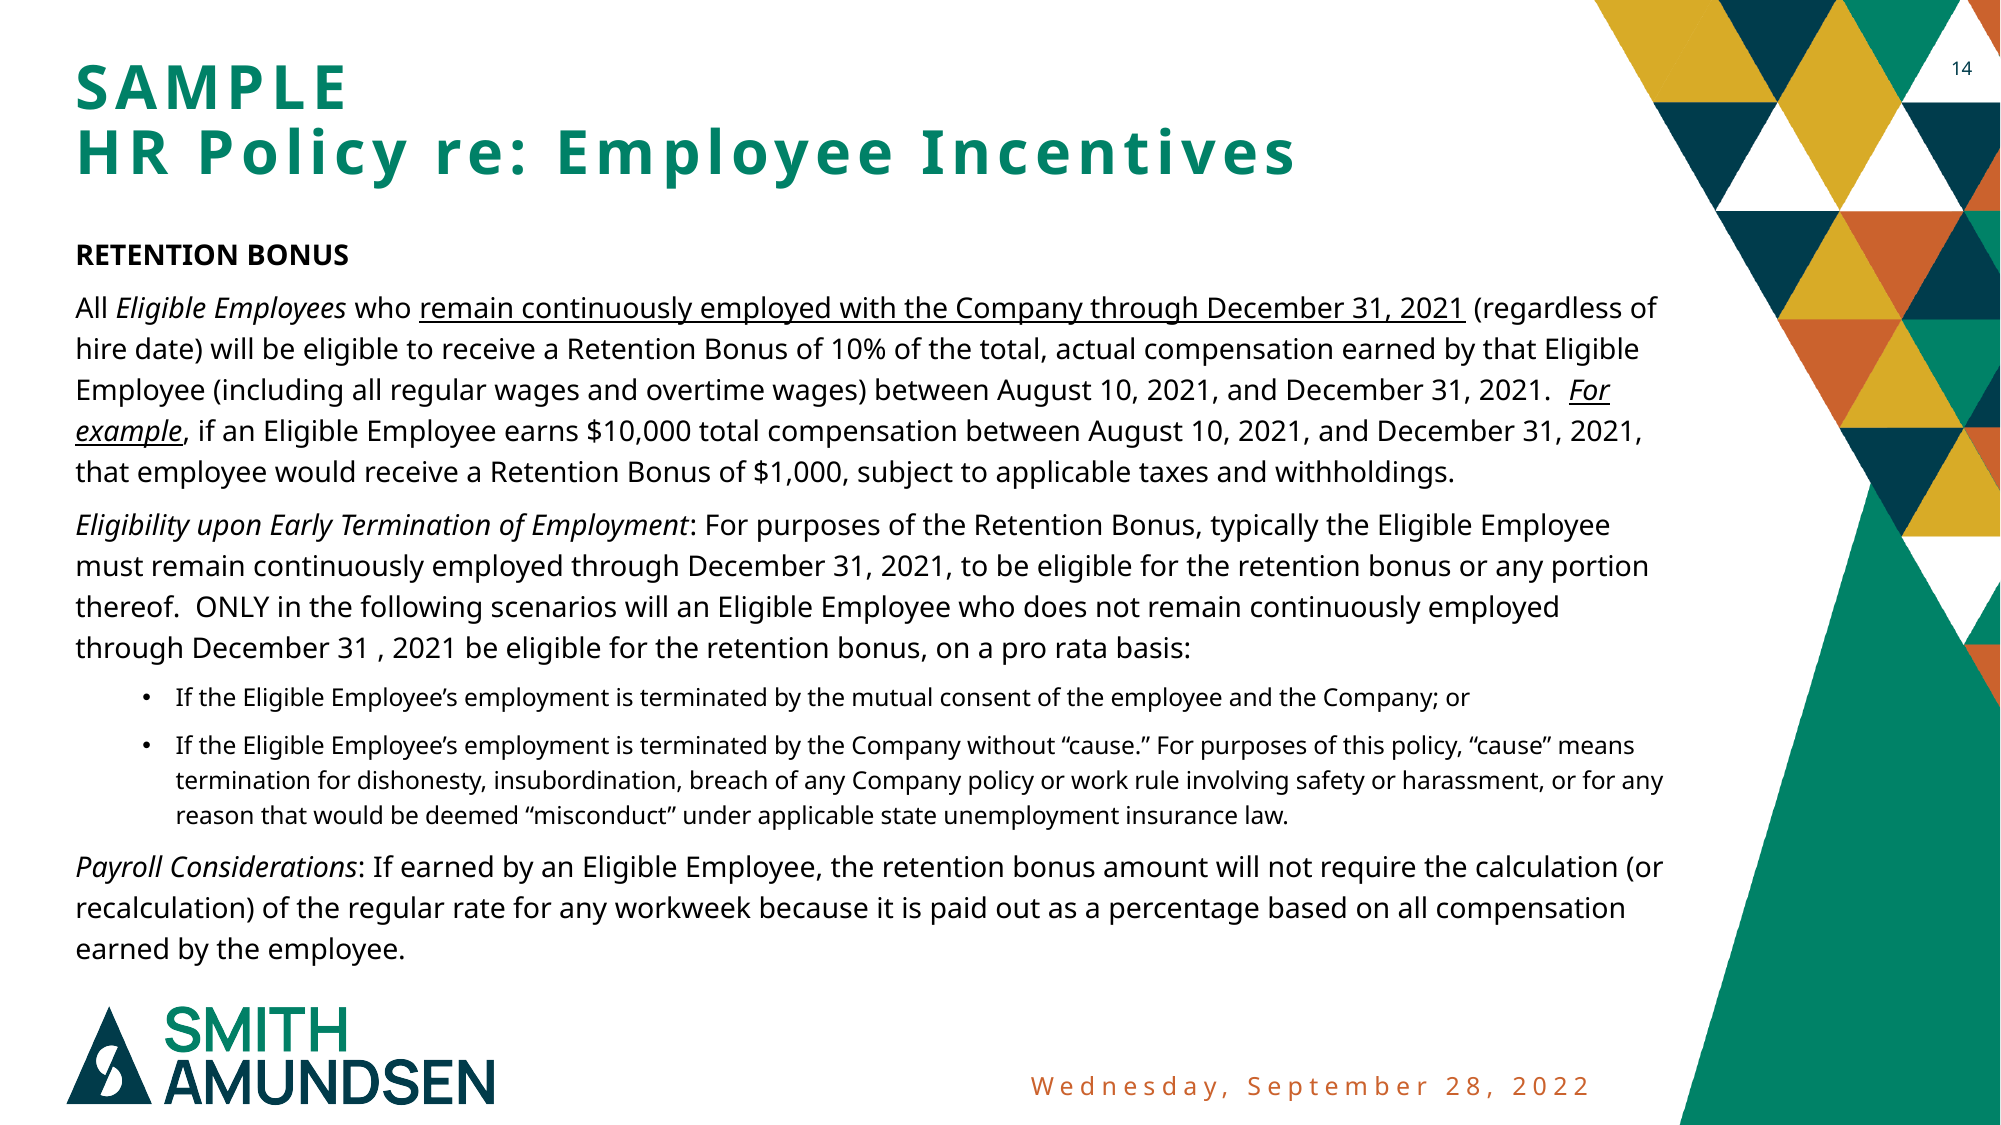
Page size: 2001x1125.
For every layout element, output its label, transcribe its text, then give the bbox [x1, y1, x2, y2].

slide_number 14 [1919, 46, 2000, 94]
list RETENTION BONUS All Eligible Employees who remain continuously employed with the Company through December 31, 2021 (regardless of hire date) will be eligible to receive a Retention Bonus of 10% of the total, actual compensation earned by that Eligible Employee (including all regular wages and overtime wages) between August 10, 2021, and December 31, 2021. For example, if an Eligible Employee earns $10,000 total compensation between August 10, 2021, and December 31, 2021, that employee would receive a Retention Bonus of $1,000, subject to applicable taxes and withholdings. Eligibility upon Early Termination of Employment: For purposes of the Retention Bonus, typically the Eligible Employee must remain continuously employed through December 31, 2021, to be eligible for the retention bonus or any portion thereof. ONLY in the following scenarios will an Eligible Employee who does not remain continuously employed through December 31 , 2021 be eligible for the retention bonus, on a pro rata basis: If the Eligible Employee’s employment is terminated by the mutual consent of the employee and the Company; or If the Eligible Employee’s employment is terminated by the Company without “cause.” For purposes of this policy, “cause” means termination for dishonesty, insubordination, breach of any Company policy or work rule involving safety or harassment, or for any reason that would be deemed “misconduct” under applicable state unemployment insurance law. Payroll Considerations: If earned by an Eligible Employee, the retention bonus amount will not require the calculation (or recalculation) of the regular rate for any workweek because it is paid out as a percentage based on all compensation earned by the employee. [60, 222, 1687, 998]
title SAMPLE HR Policy re: Employee Incentives [60, 49, 1605, 196]
picture [0, 0, 2001, 1125]
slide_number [783, 1057, 1605, 1114]
picture [1965, 149, 2001, 273]
